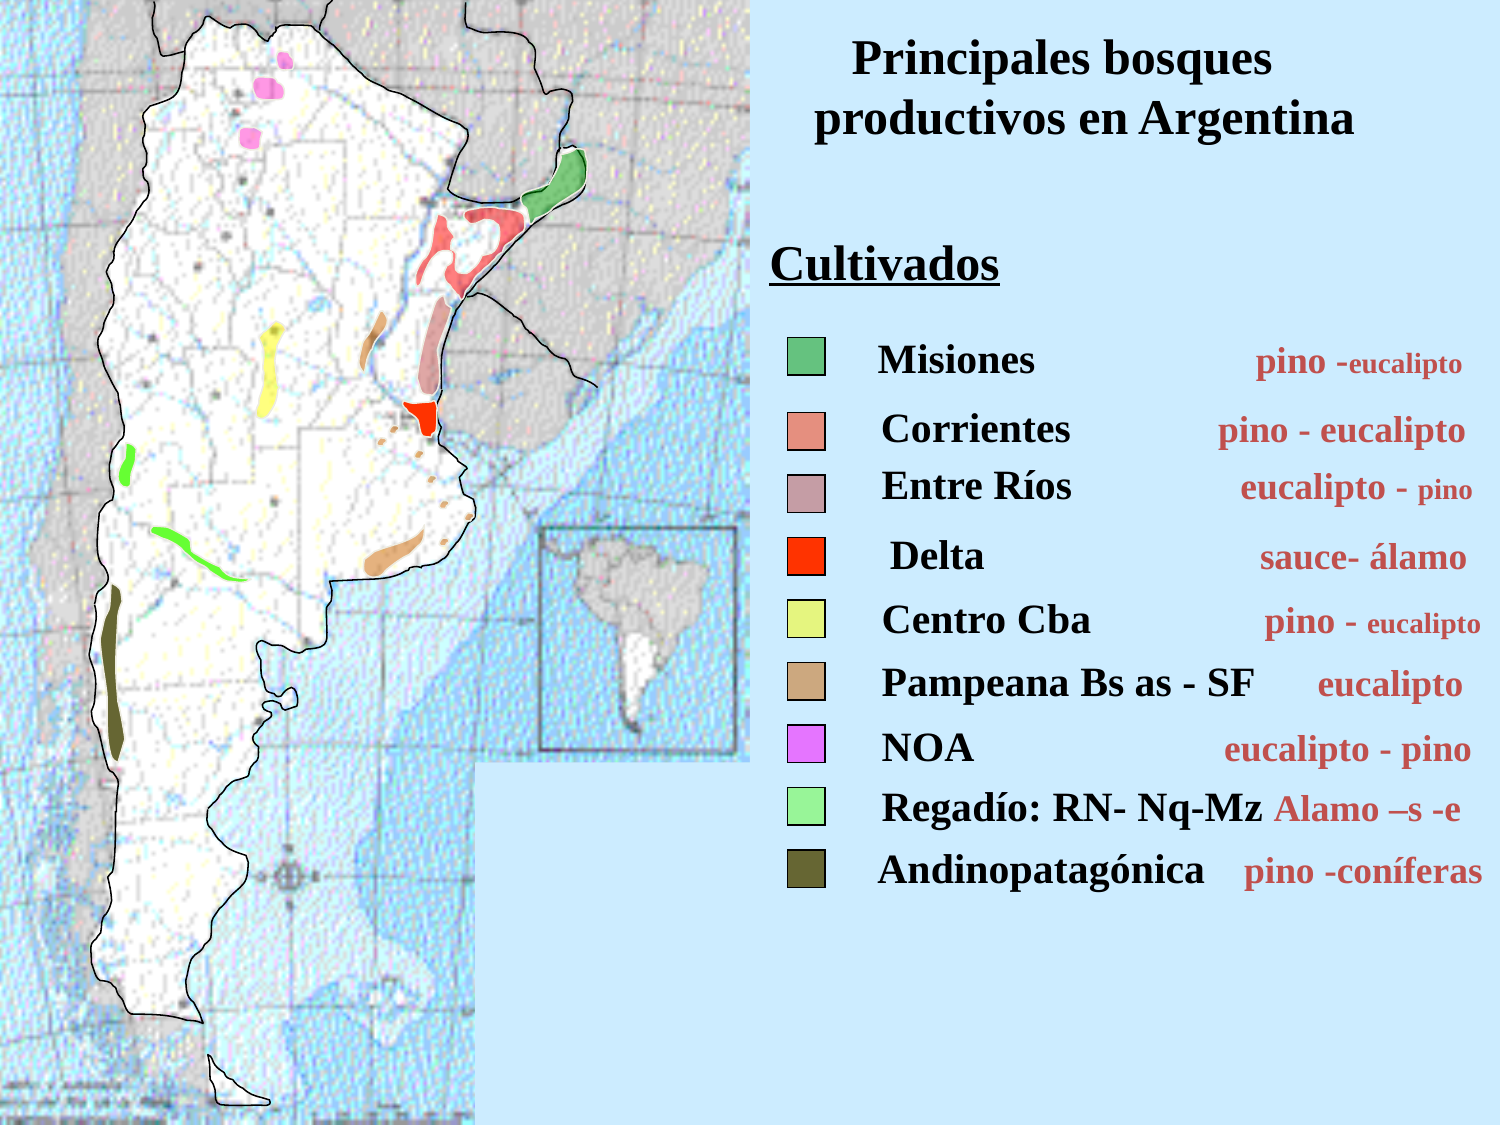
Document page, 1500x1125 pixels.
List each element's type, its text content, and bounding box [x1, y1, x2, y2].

text_box [787, 600, 825, 638]
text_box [237, 49, 296, 151]
text_box Regadío: RN- Nq-Mz Alamo –s -e [866, 778, 1500, 838]
text_box [787, 337, 825, 375]
text_box Corrientes pino - eucalipto [866, 393, 1482, 450]
text_box Delta sauce- álamo [874, 515, 1492, 584]
text_box Cultivados [754, 222, 1016, 298]
text_box Principales bosques productivos en Argentina [799, 16, 1383, 152]
text_box [787, 662, 825, 700]
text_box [0, 0, 751, 1125]
text_box Entre Ríos eucalipto - pino [866, 450, 1500, 515]
text_box [787, 474, 825, 513]
text_box Misiones pino -eucalipto [862, 324, 1478, 390]
text_box Centro Cba pino - eucalipto [866, 584, 1500, 647]
text_box [787, 849, 825, 888]
text_box [752, 0, 1500, 1125]
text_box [113, 442, 252, 585]
text_box [787, 787, 825, 825]
text_box [787, 725, 825, 763]
text_box [787, 537, 825, 575]
text_box Pampeana Bs as - SF eucalipto [866, 647, 1500, 712]
text_box NOA eucalipto - pino [866, 712, 1500, 778]
text_box Andinopatagónica pino -coníferas [862, 834, 1500, 900]
text_box [787, 412, 825, 450]
